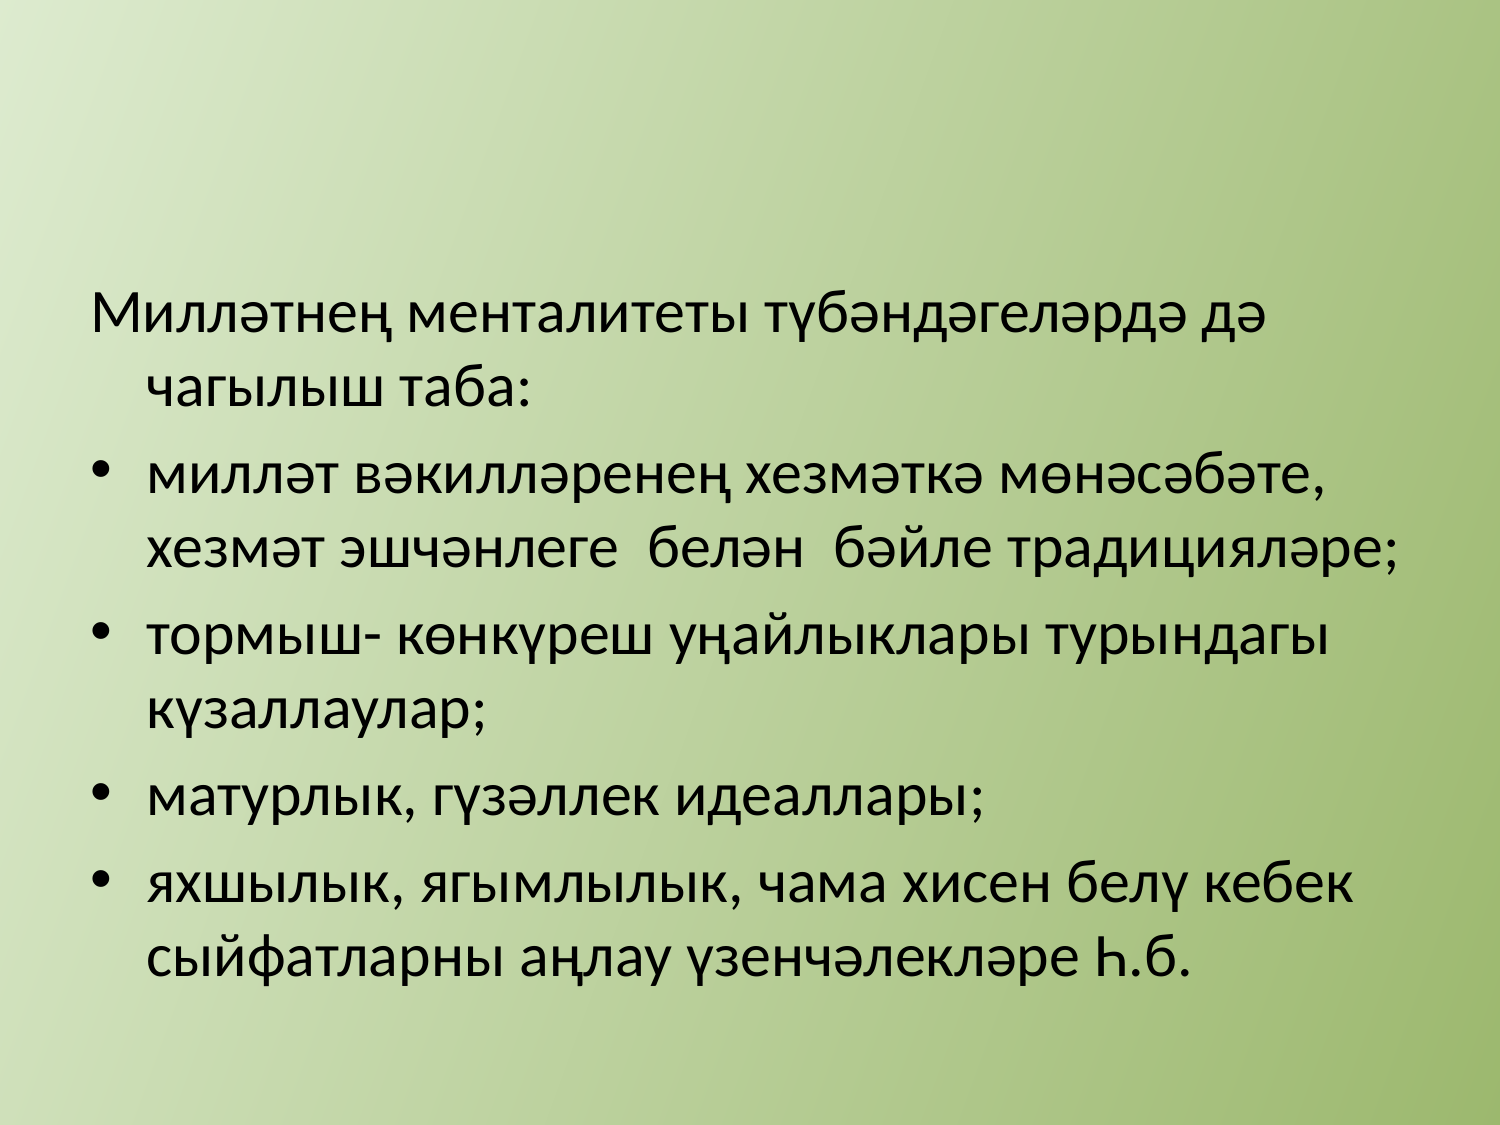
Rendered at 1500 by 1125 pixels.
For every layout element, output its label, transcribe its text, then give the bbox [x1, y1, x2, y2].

list Милләтнең менталитеты түбәндәгеләрдә дә чагылыш таба: милләт вәкилләренең хезмәткә мөнәсәбәте, хезмәт эшчәнлеге белән бәйле традицияләре; тормыш- көнкүреш уңайлыклары турындагы күзаллаулар; матурлык, гүзәллек идеаллары; яхшылык, ягымлылык, чама хисен белү кебек сыйфатларны аңлау үзенчәлекләре Һ.б. [75, 262, 1425, 1005]
